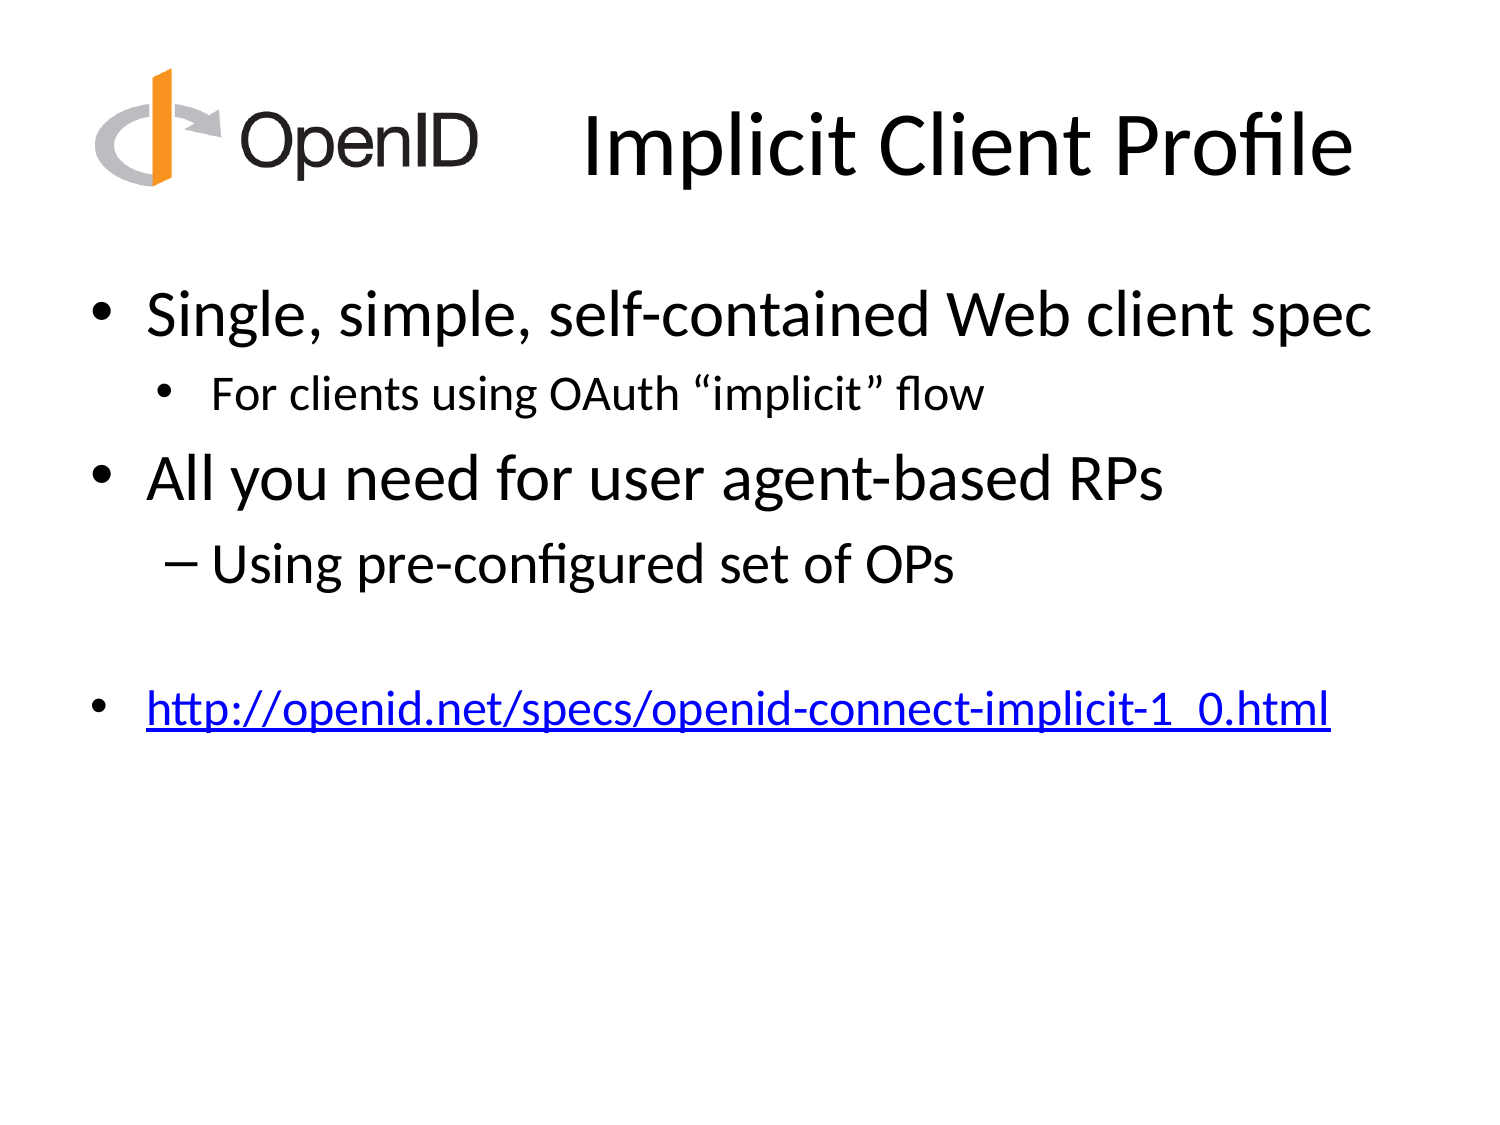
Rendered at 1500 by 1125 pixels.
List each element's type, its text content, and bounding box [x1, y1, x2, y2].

list Single, simple, self-contained Web client spec For clients using OAuth “implicit” flow All you need for user agent-based RPs Using pre-configured set of OPs http://openid.net/specs/openid-connect-implicit-1_0.html [75, 262, 1425, 1005]
title Implicit Client Profile [512, 45, 1425, 233]
picture [64, 44, 513, 225]
